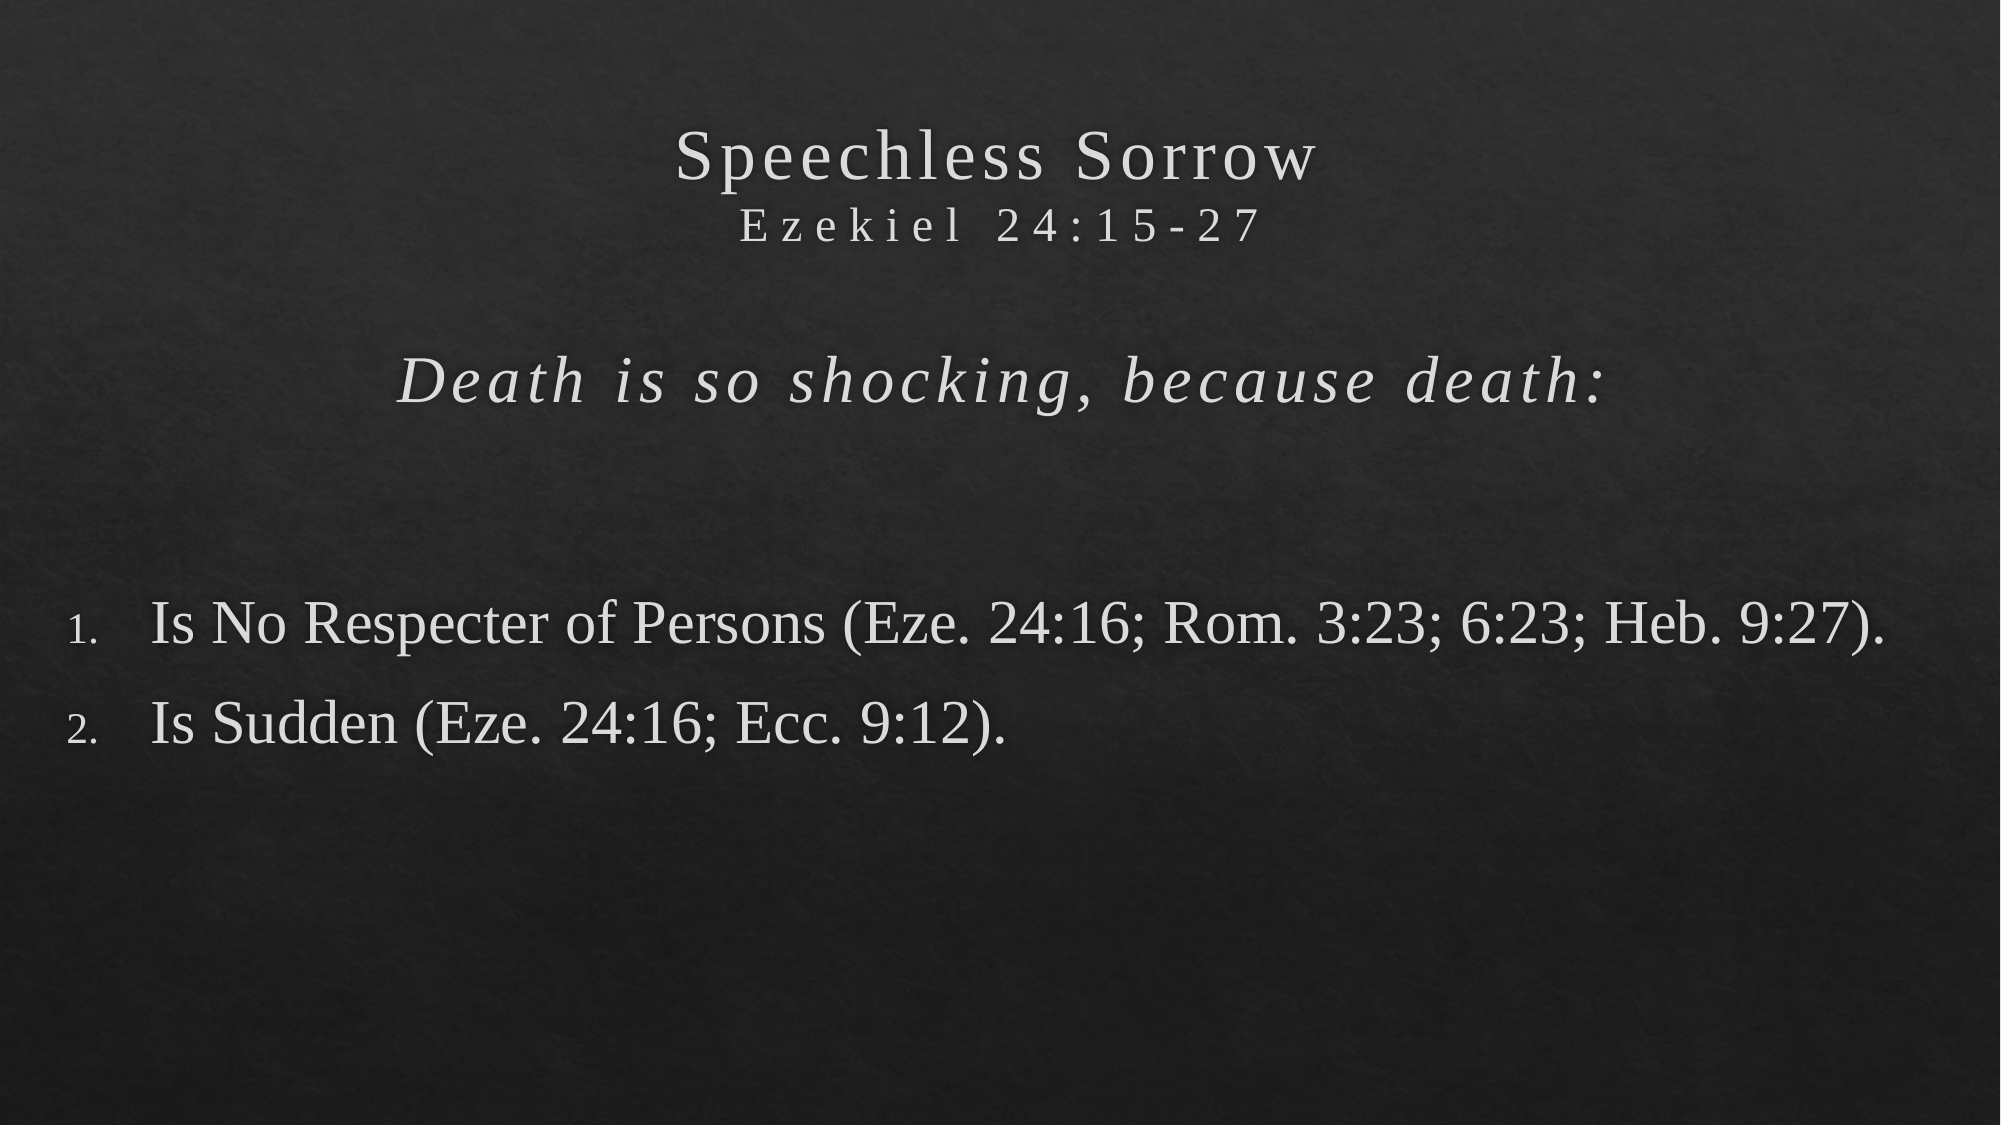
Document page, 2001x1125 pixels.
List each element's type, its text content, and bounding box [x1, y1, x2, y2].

title Speechless Sorrow Ezekiel 24:15-27 [149, 99, 1849, 260]
list Death is so shocking, because death: Is No Respecter of Persons (Eze. 24:16; Rom. 3:23; 6:23; Heb. 9:27). Is Sudden (Eze. 24:16; Ecc. 9:12). [45, 328, 1955, 1063]
